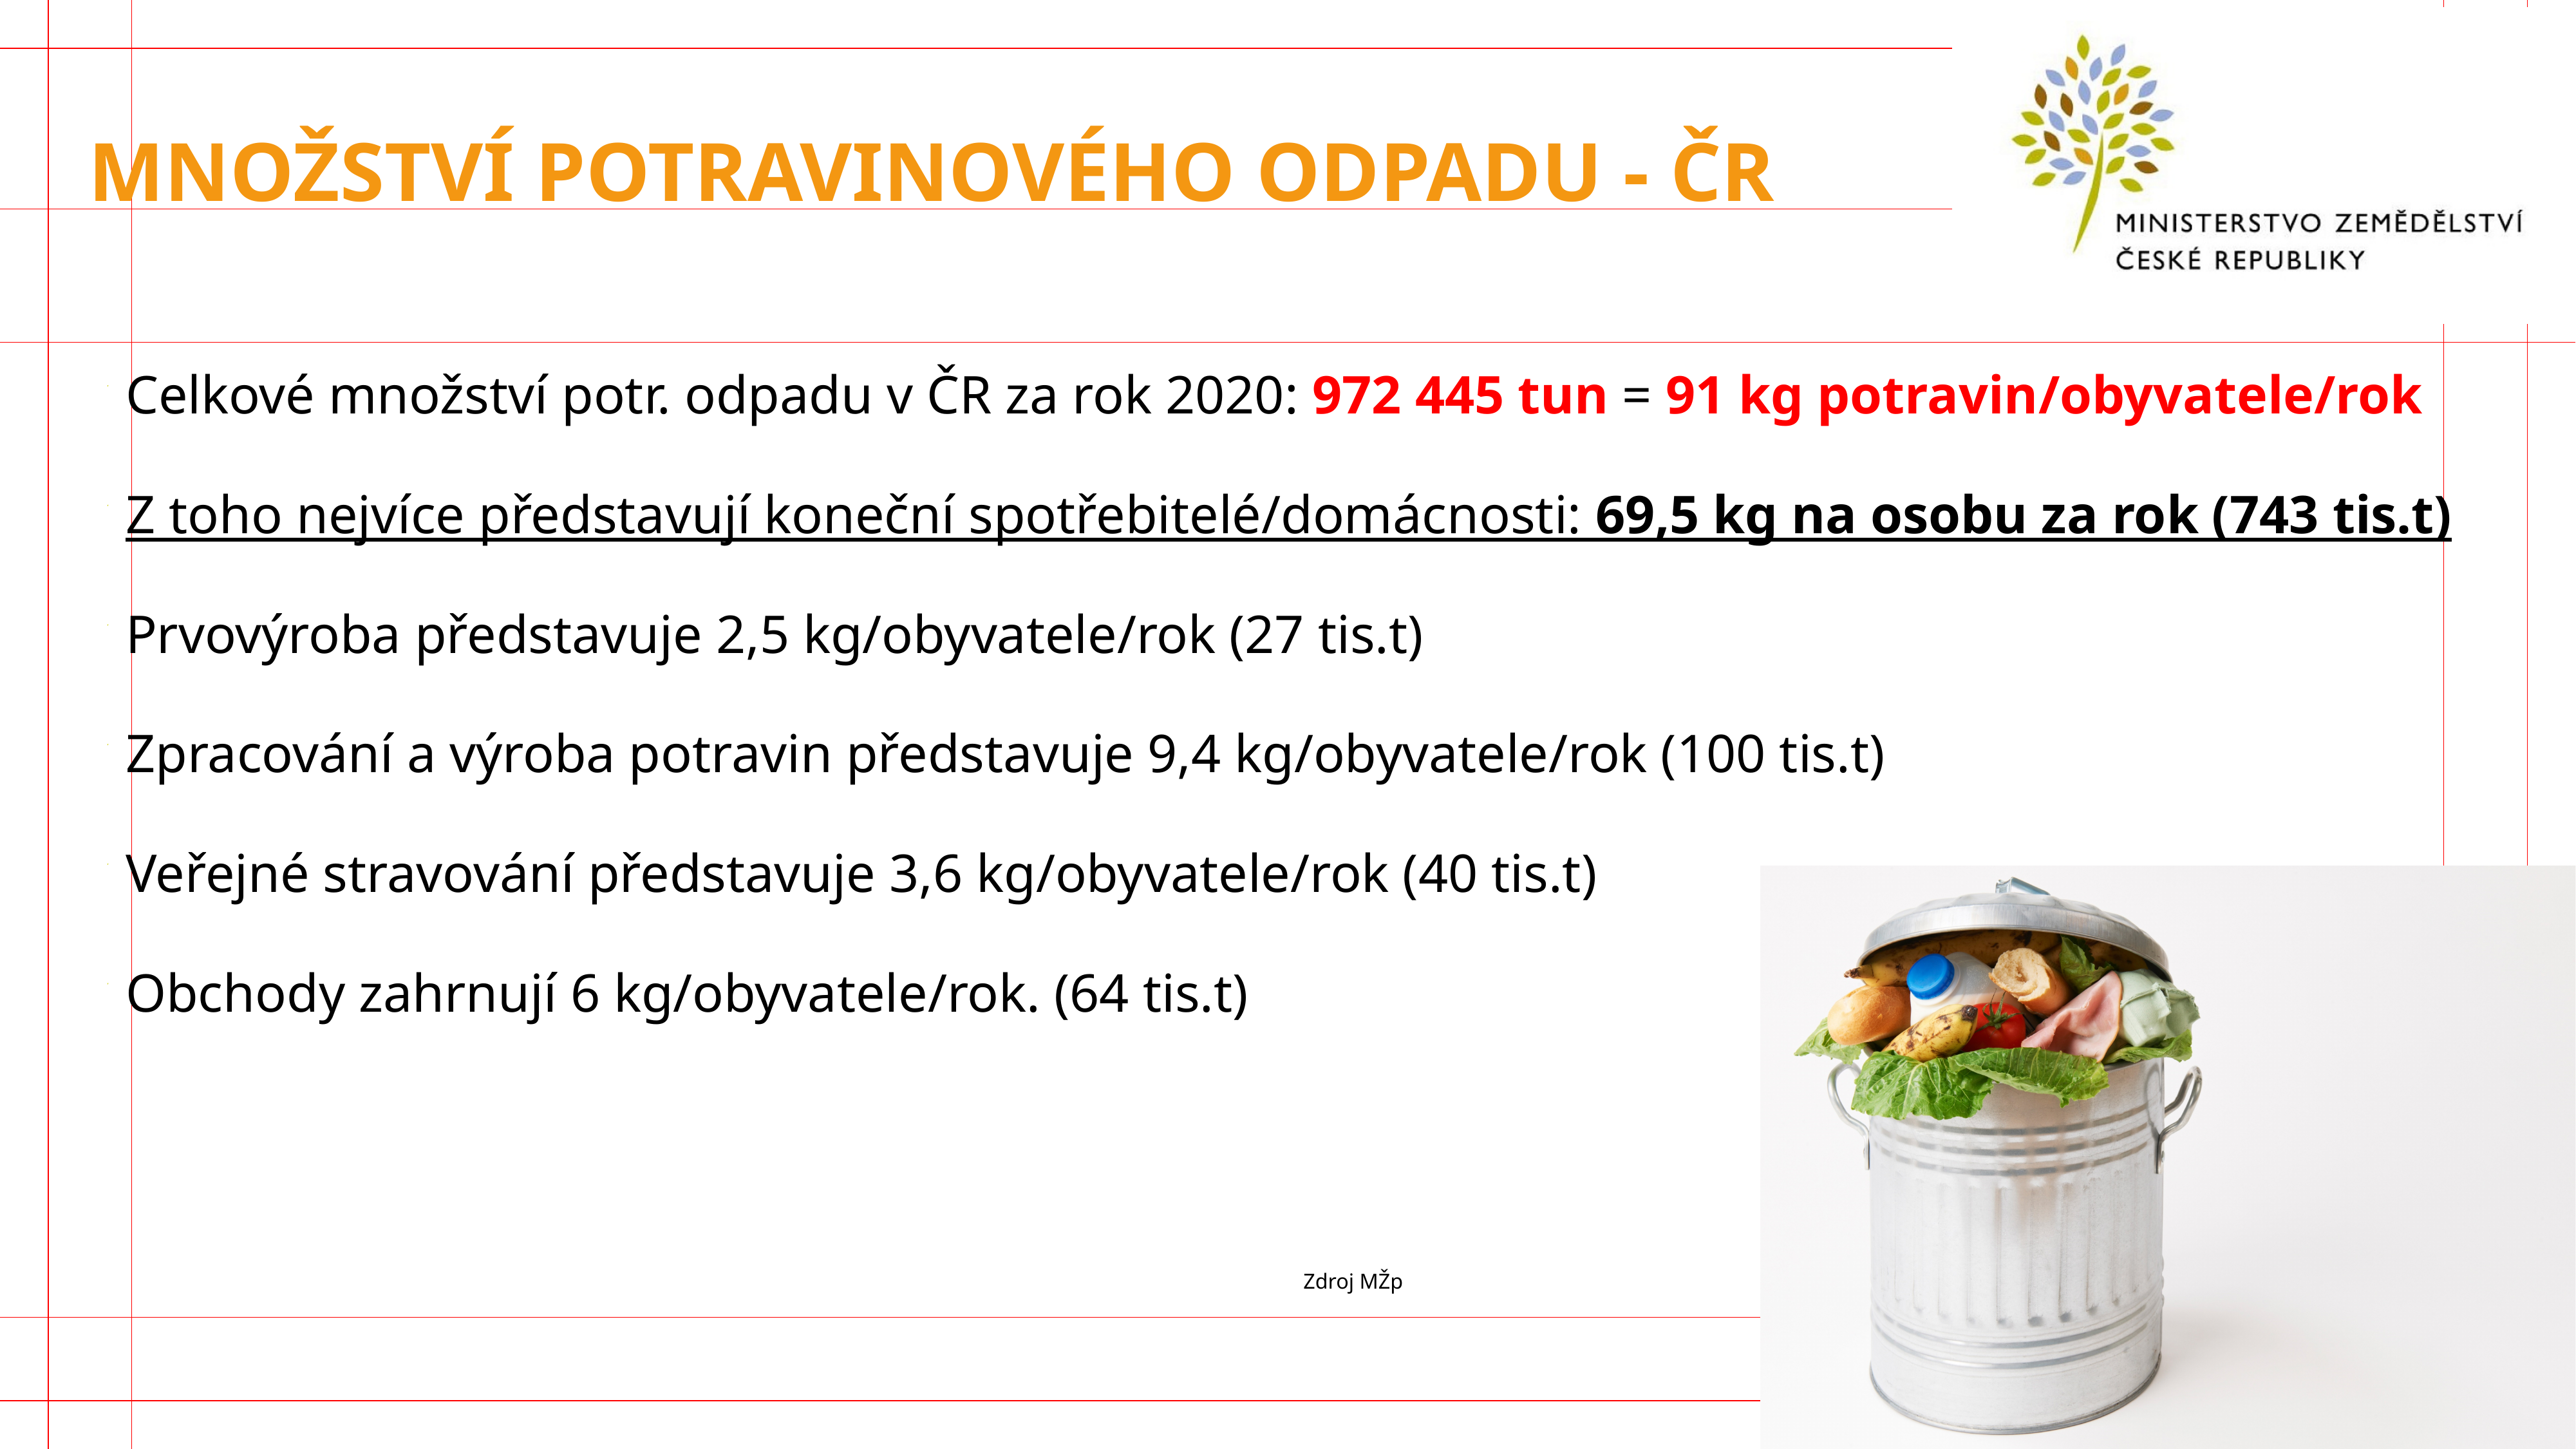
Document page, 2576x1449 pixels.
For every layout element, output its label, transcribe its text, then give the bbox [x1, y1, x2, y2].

picture [1952, 7, 2576, 325]
title Množství potravinového odpadu - čr [88, 131, 1953, 330]
text_box Celkové množství potr. odpadu v ČR za rok 2020: 972 445 tun = 91 kg potravin/obyvatele/rok Z toho nejvíce představují koneční spotřebitelé/domácnosti: 69,5 kg na osobu za rok (743 tis.t) Prvovýroba představuje 2,5 kg/obyvatele/rok (27 tis.t) Zpracování a výroba potravin představuje 9,4 kg/obyvatele/rok (100 tis.t) Veřejné stravování představuje 3,6 kg/obyvatele/rok (40 tis.t) Obchody zahrnují 6 kg/obyvatele/rok. (64 tis.t) Zdroj MŽp [88, 330, 2487, 1306]
list [131, 1306, 1760, 1318]
picture [1760, 866, 2576, 1449]
